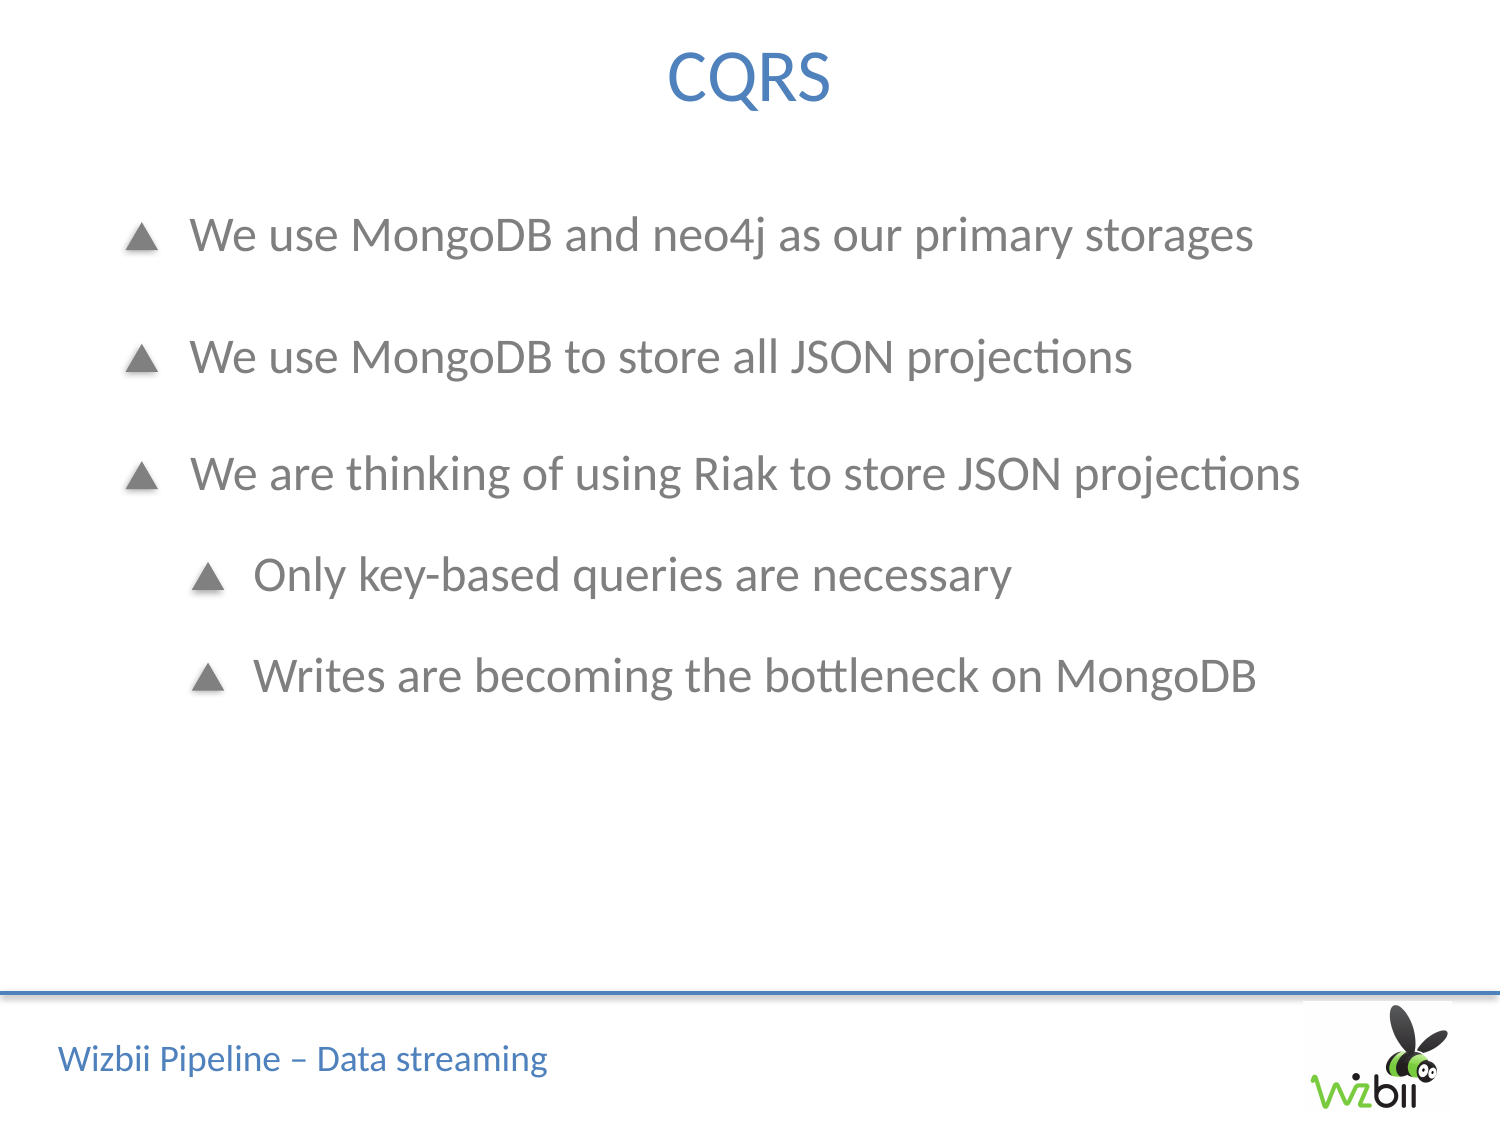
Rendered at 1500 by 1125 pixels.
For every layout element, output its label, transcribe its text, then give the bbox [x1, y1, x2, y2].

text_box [125, 315, 1157, 392]
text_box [191, 634, 1279, 711]
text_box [125, 193, 1278, 271]
text_box CQRS [0, 19, 1500, 124]
picture [1303, 1001, 1452, 1113]
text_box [191, 533, 1034, 610]
text_box Wizbii Pipeline – Data streaming [43, 1026, 564, 1087]
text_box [125, 432, 1325, 510]
